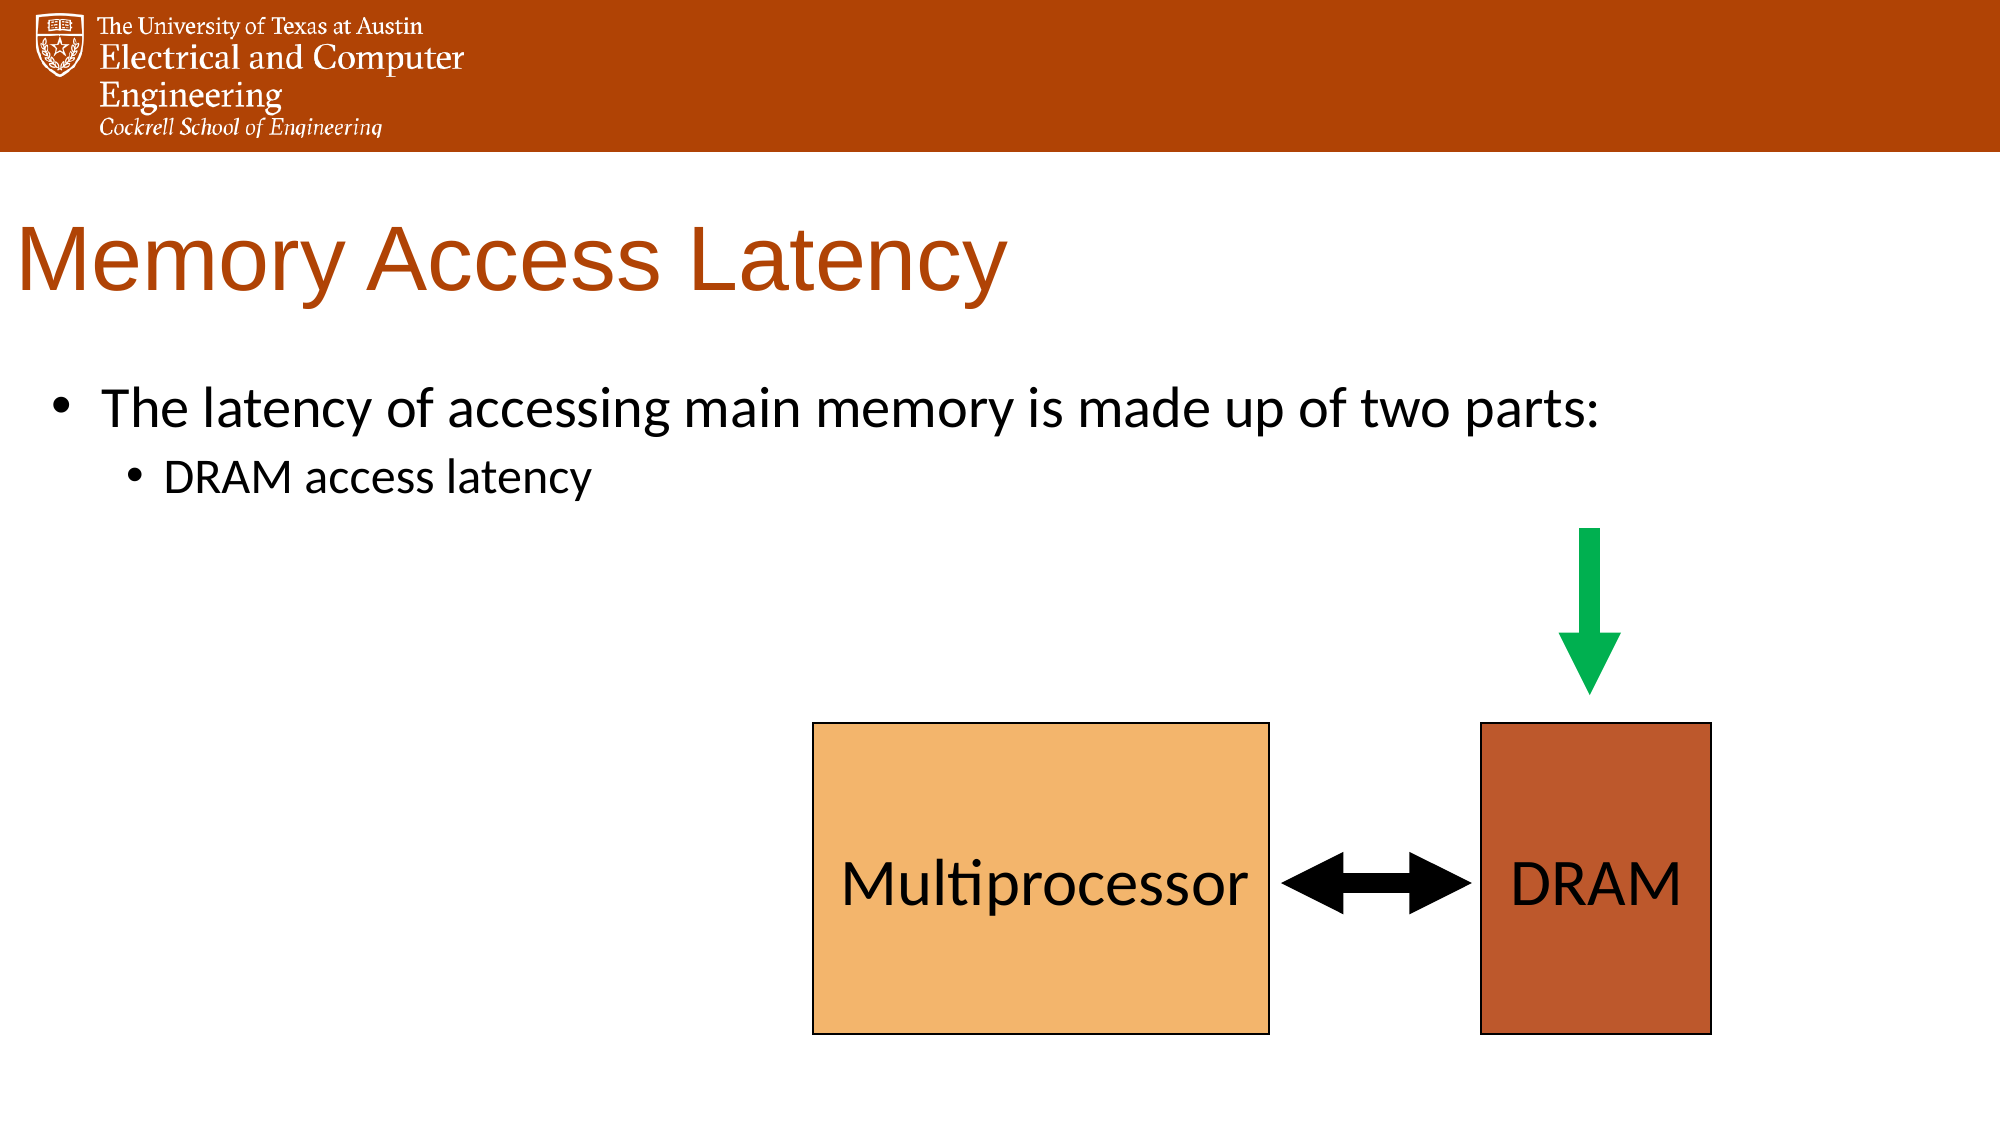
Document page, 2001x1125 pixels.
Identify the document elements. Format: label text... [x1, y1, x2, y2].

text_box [0, 0, 2000, 152]
list The latency of accessing main memory is made up of two parts: DRAM access latency [35, 369, 1936, 1109]
text_box [1480, 722, 1712, 1035]
text_box DRAM [1495, 830, 1725, 926]
text_box [812, 722, 1270, 1035]
text_box Multiprocessor [826, 830, 1290, 926]
title Memory Access Latency [0, 152, 1725, 370]
